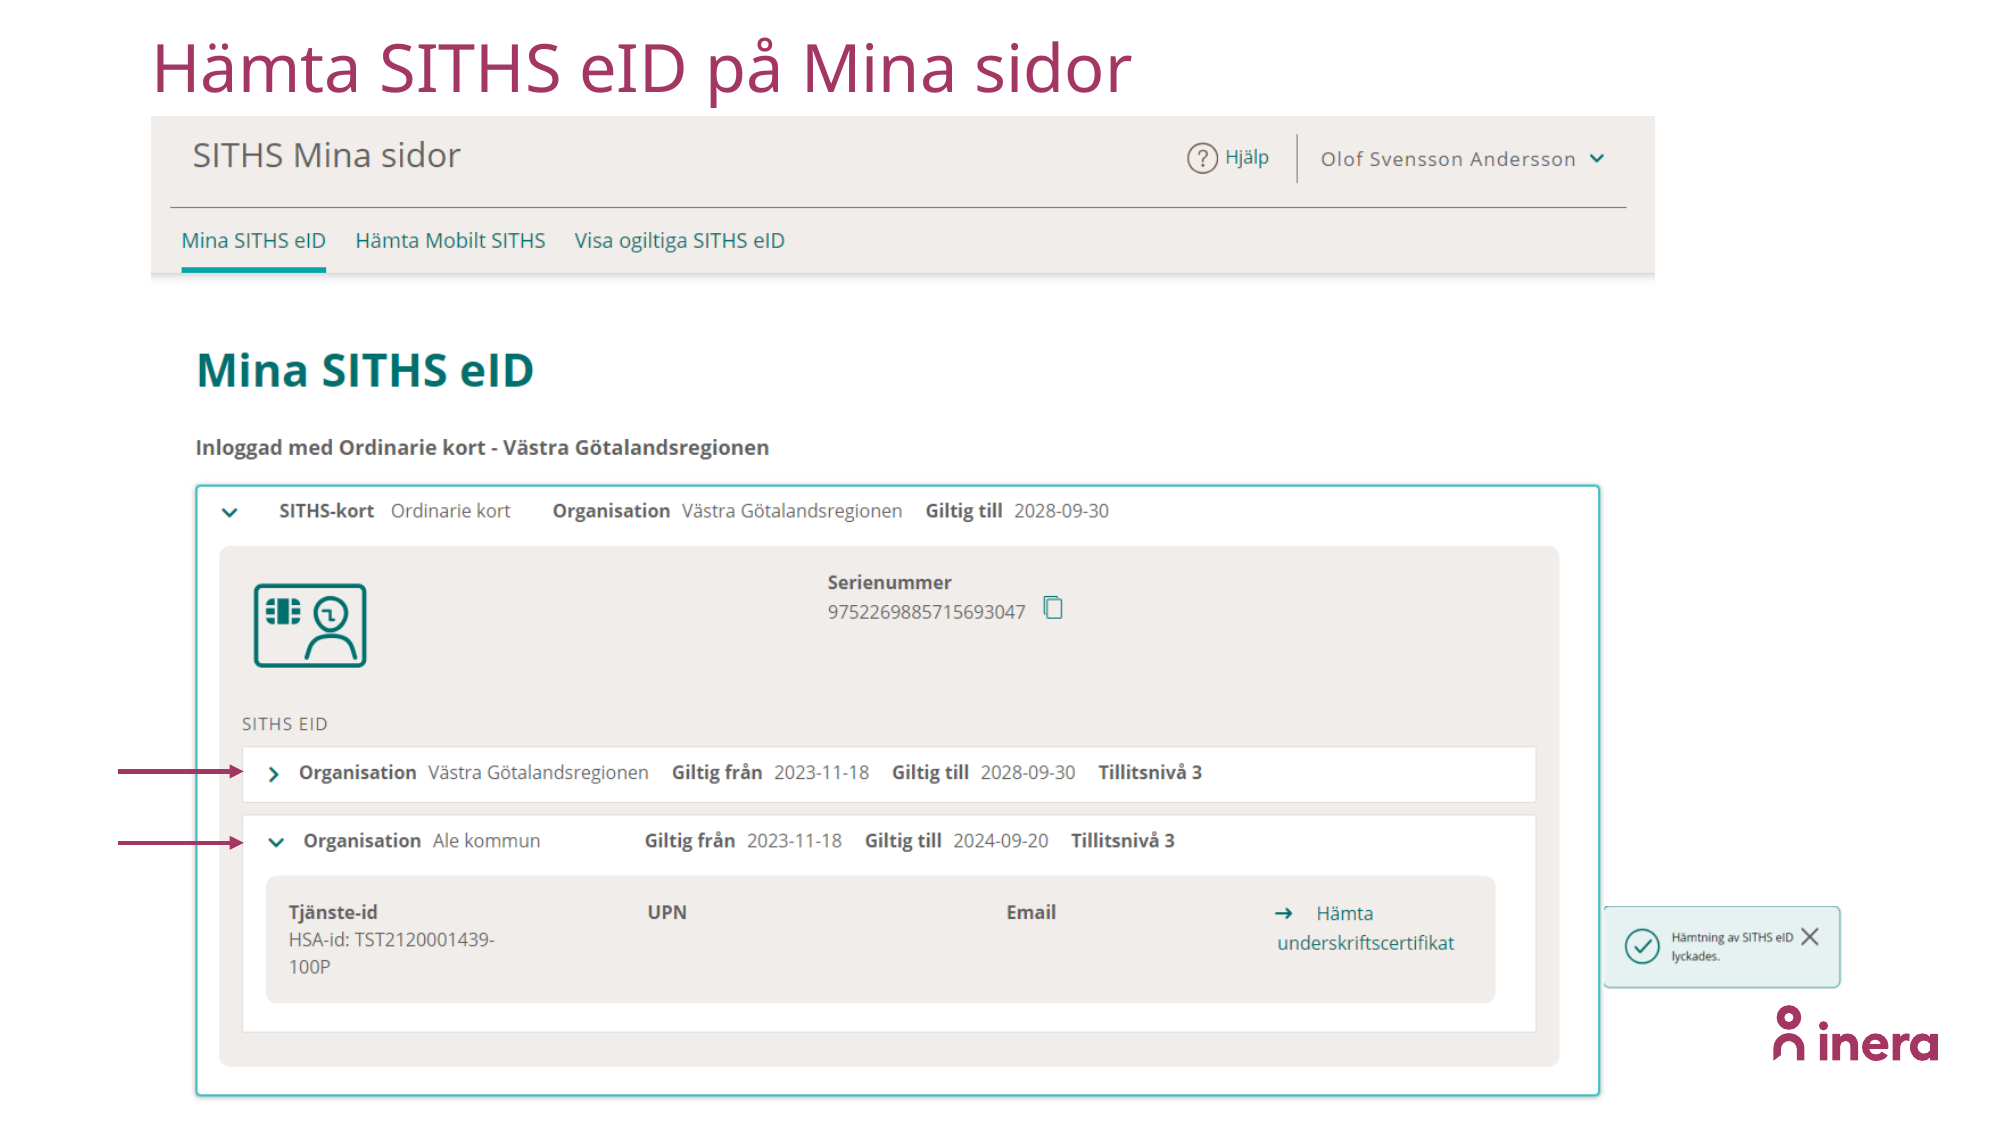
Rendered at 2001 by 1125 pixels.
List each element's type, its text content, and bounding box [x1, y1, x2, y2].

title Hämta SITHS eID på Mina sidor [151, 25, 1849, 160]
picture [151, 116, 1849, 1125]
